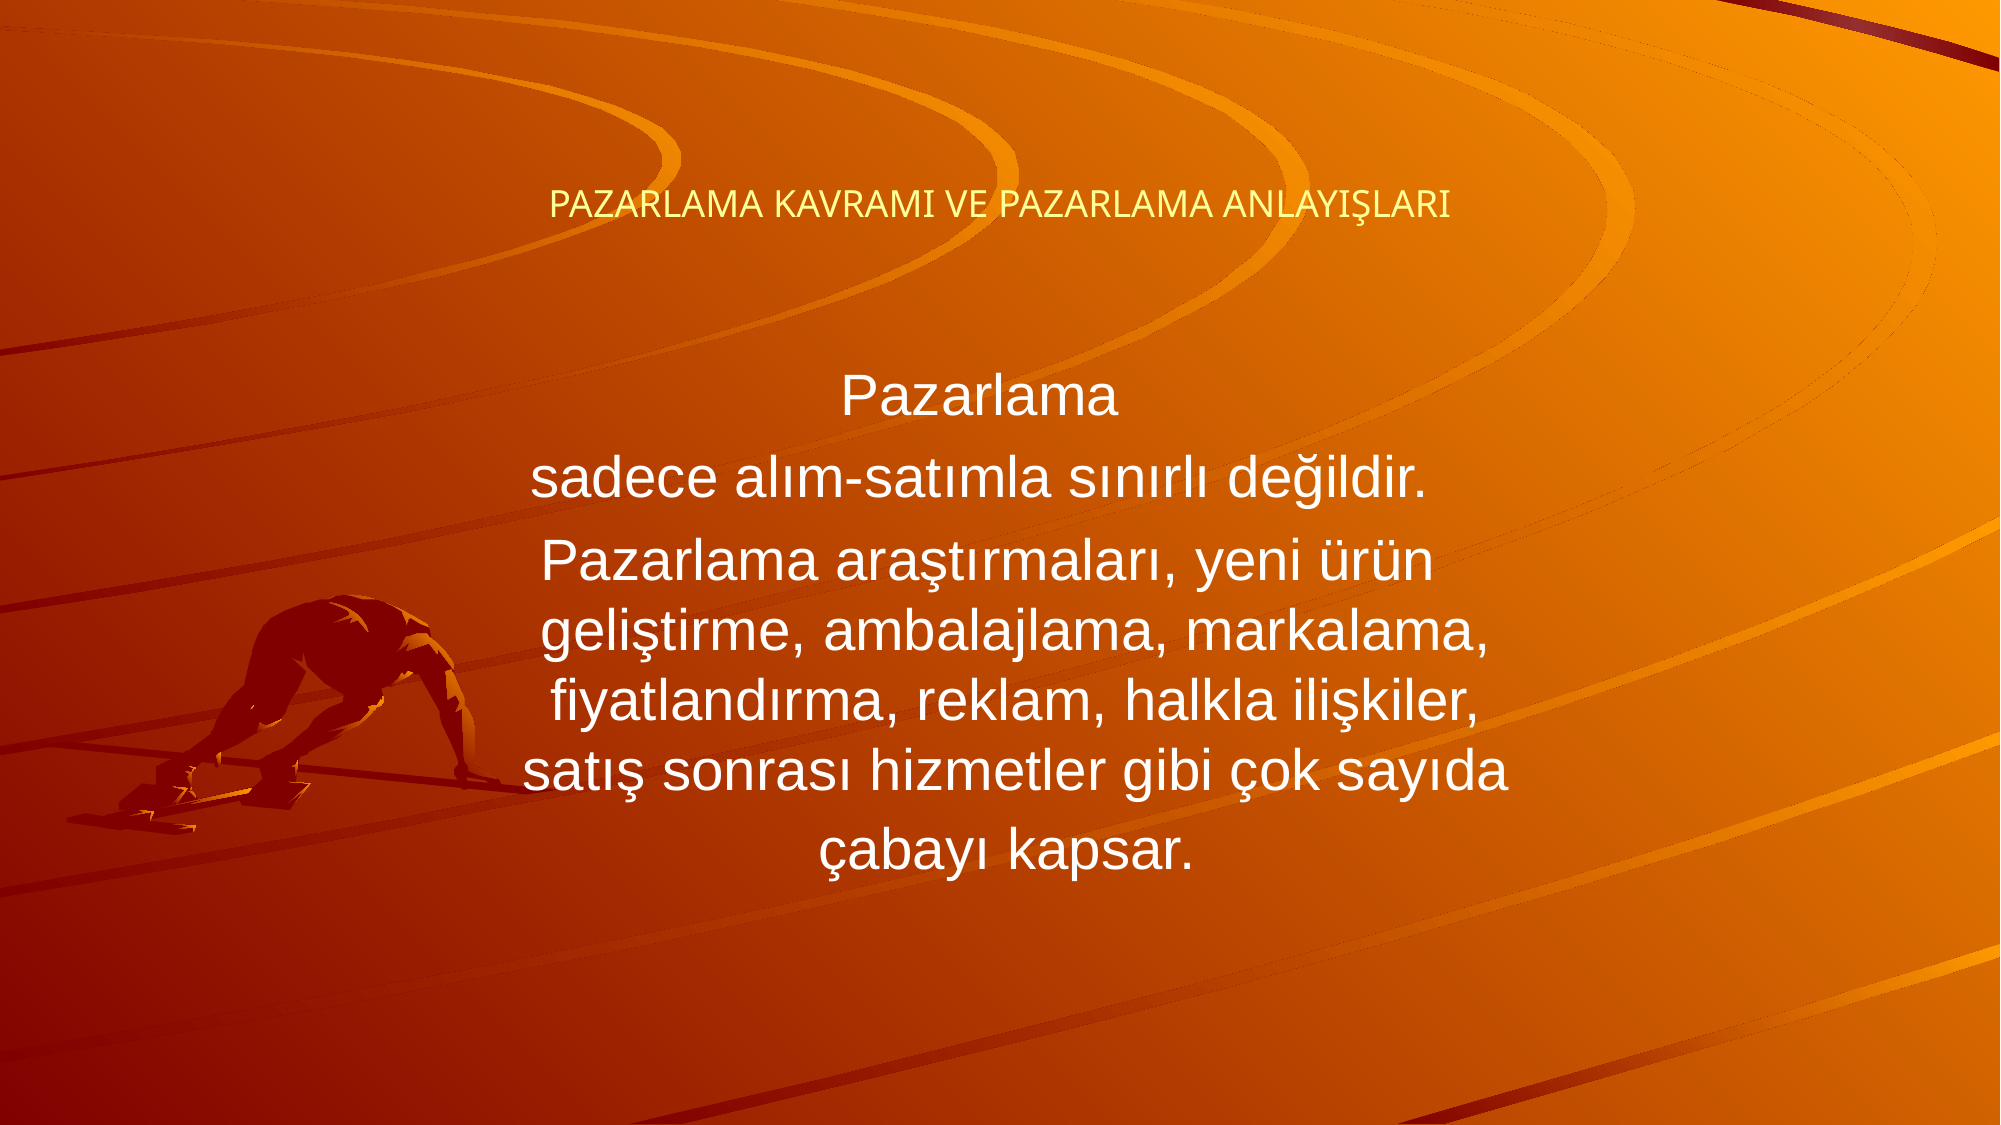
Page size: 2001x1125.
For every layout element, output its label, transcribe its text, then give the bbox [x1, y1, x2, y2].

title PAZARLAMA KAVRAMI VE PAZARLAMA ANLAYIŞLARI [99, 25, 1901, 233]
list Pazarlama sadece alım-satımla sınırlı değildir. Pazarlama araştırmaları, yeni ürün geliştirme, ambalajlama, markalama, fiyatlandırma, reklam, halkla ilişkiler, satış sonrası hizmetler gibi çok sayıda çabayı kapsar. [421, 349, 1556, 929]
